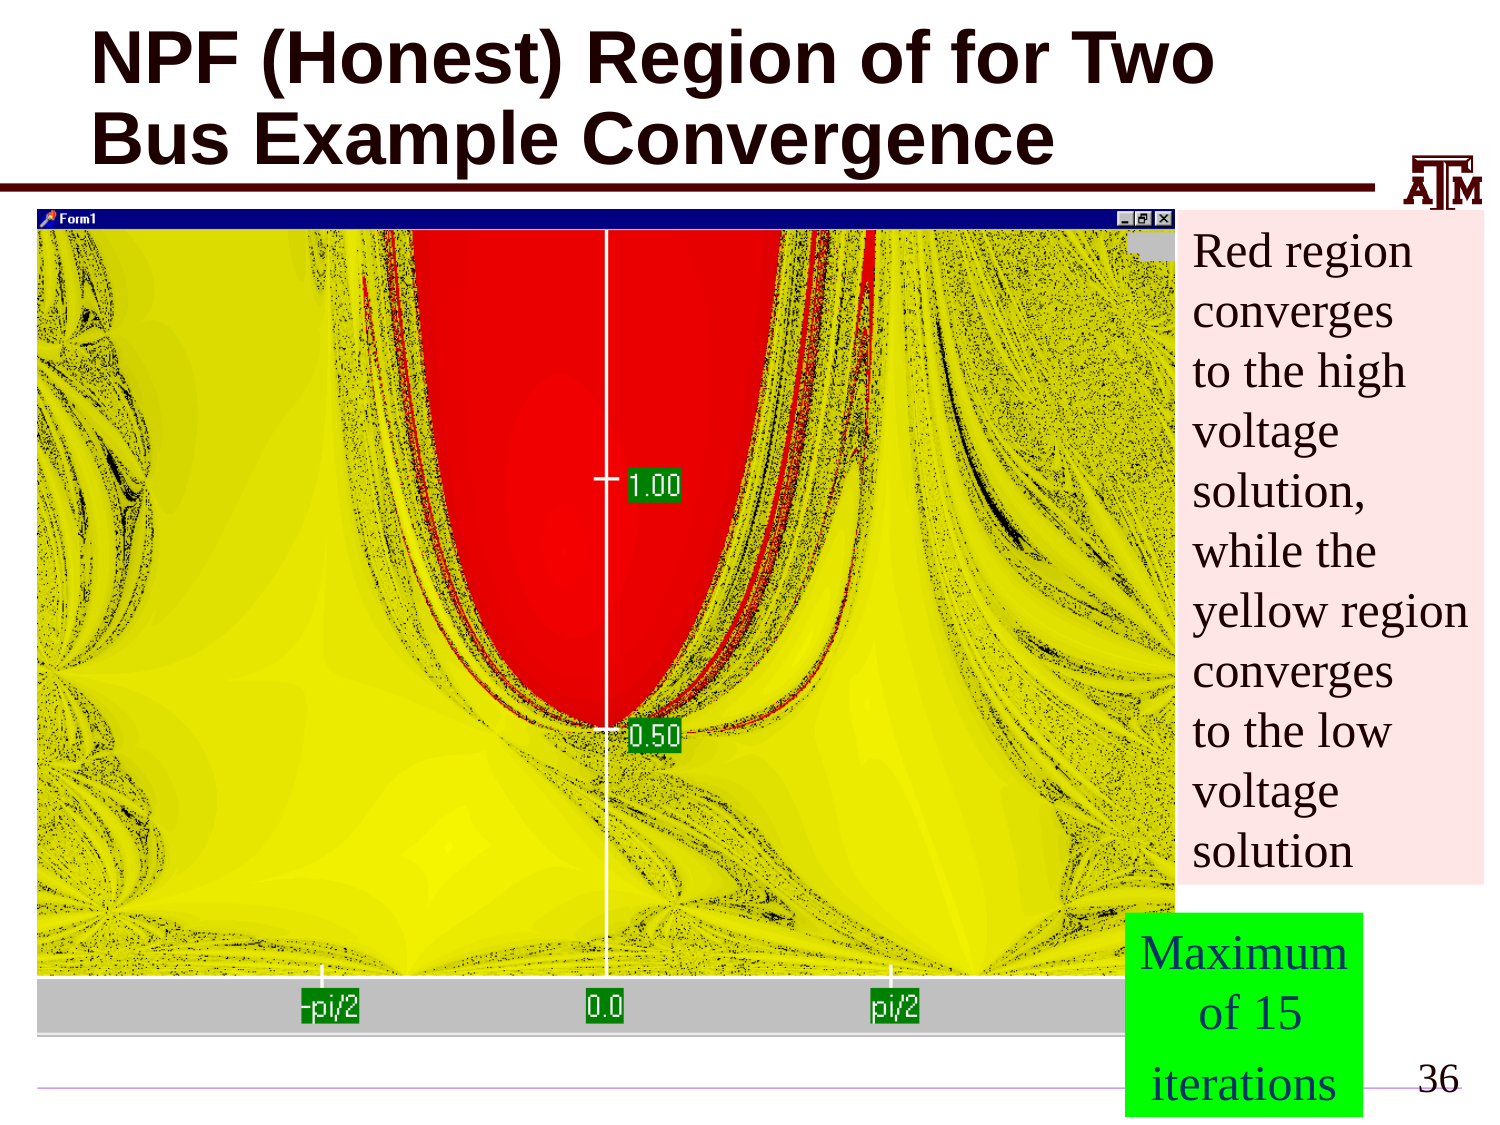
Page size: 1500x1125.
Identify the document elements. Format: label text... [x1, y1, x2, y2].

picture [37, 209, 1176, 1037]
title NPF (Honest) Region of for Two Bus Example Convergence [74, 12, 1388, 188]
picture [1392, 137, 1493, 238]
text_box Red region converges to the high voltage solution, while the yellow region converges to the low voltage solution [1177, 209, 1485, 885]
slide_number 35 [1364, 1037, 1475, 1113]
text_box Maximum of 15 iterations [1125, 912, 1364, 1118]
